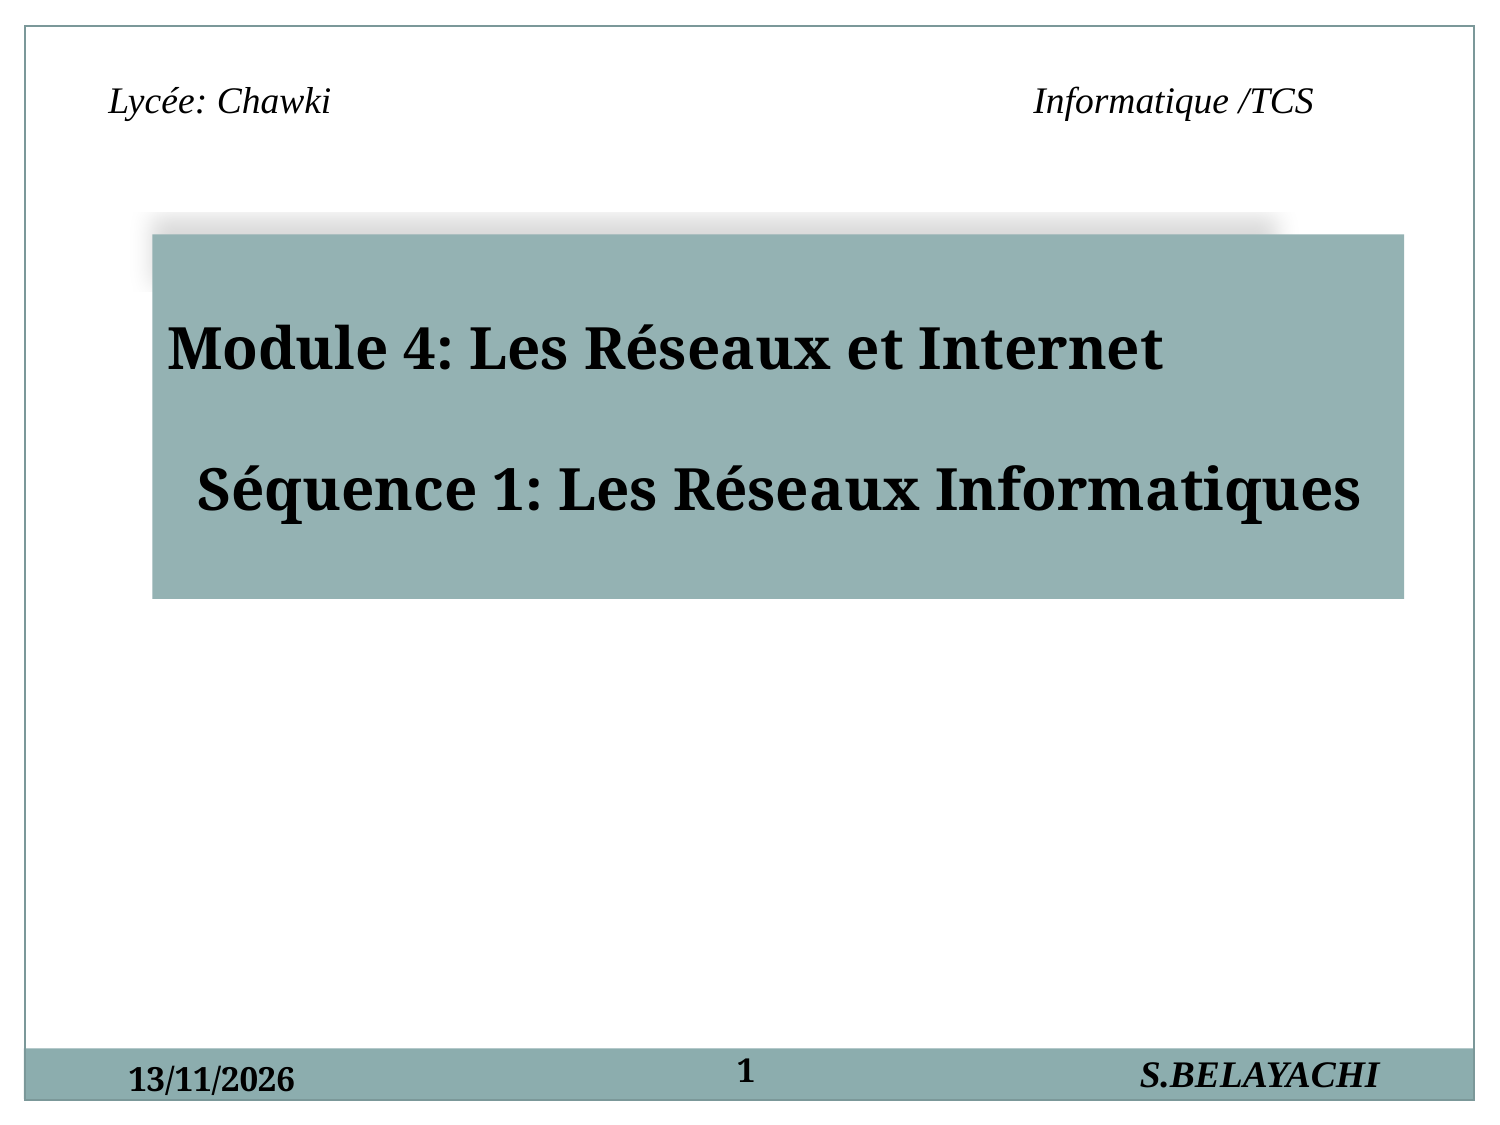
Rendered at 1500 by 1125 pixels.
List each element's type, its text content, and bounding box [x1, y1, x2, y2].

text_box Module 4: Les Réseaux et Internet Séquence 1: Les Réseaux Informatiques [152, 234, 1405, 599]
